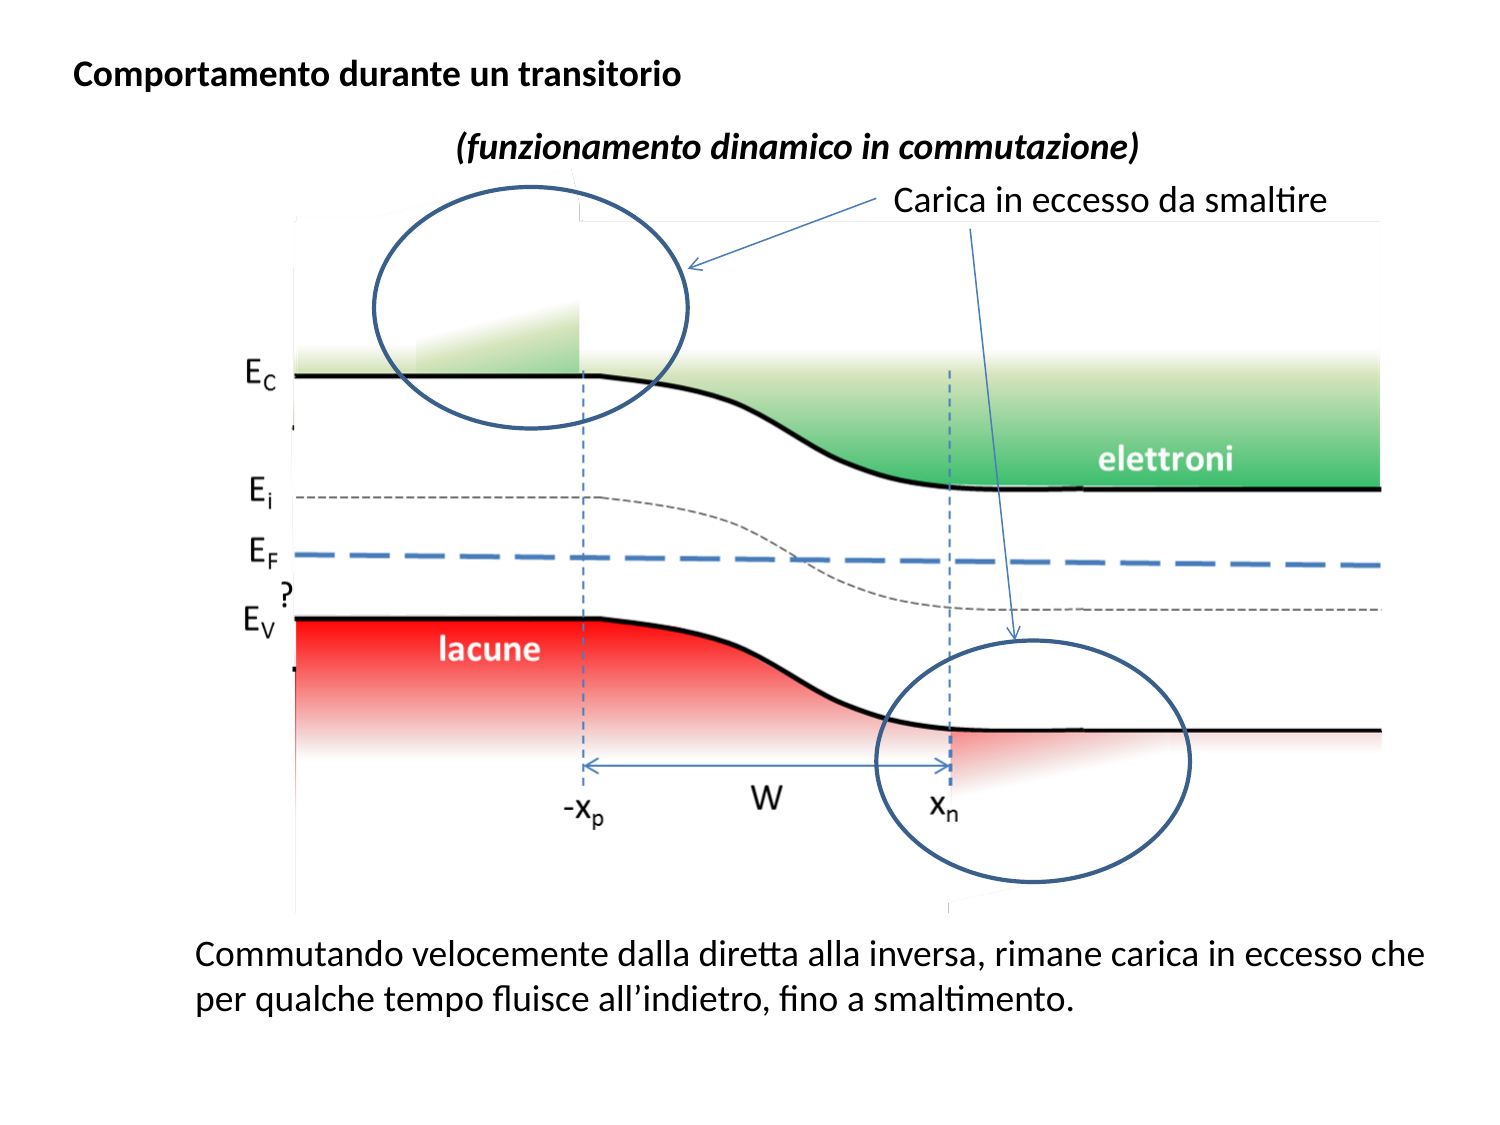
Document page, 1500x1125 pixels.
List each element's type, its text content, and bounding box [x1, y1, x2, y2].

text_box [373, 167, 1347, 883]
text_box Comportamento durante un transitorio [58, 41, 698, 102]
picture [218, 167, 1383, 914]
text_box Commutando velocemente dalla diretta alla inversa, rimane carica in eccesso che per qualche tempo fluisce all’indietro, fino a smaltimento. [180, 921, 1480, 1027]
text_box (funzionamento dinamico in commutazione) [440, 115, 1156, 165]
